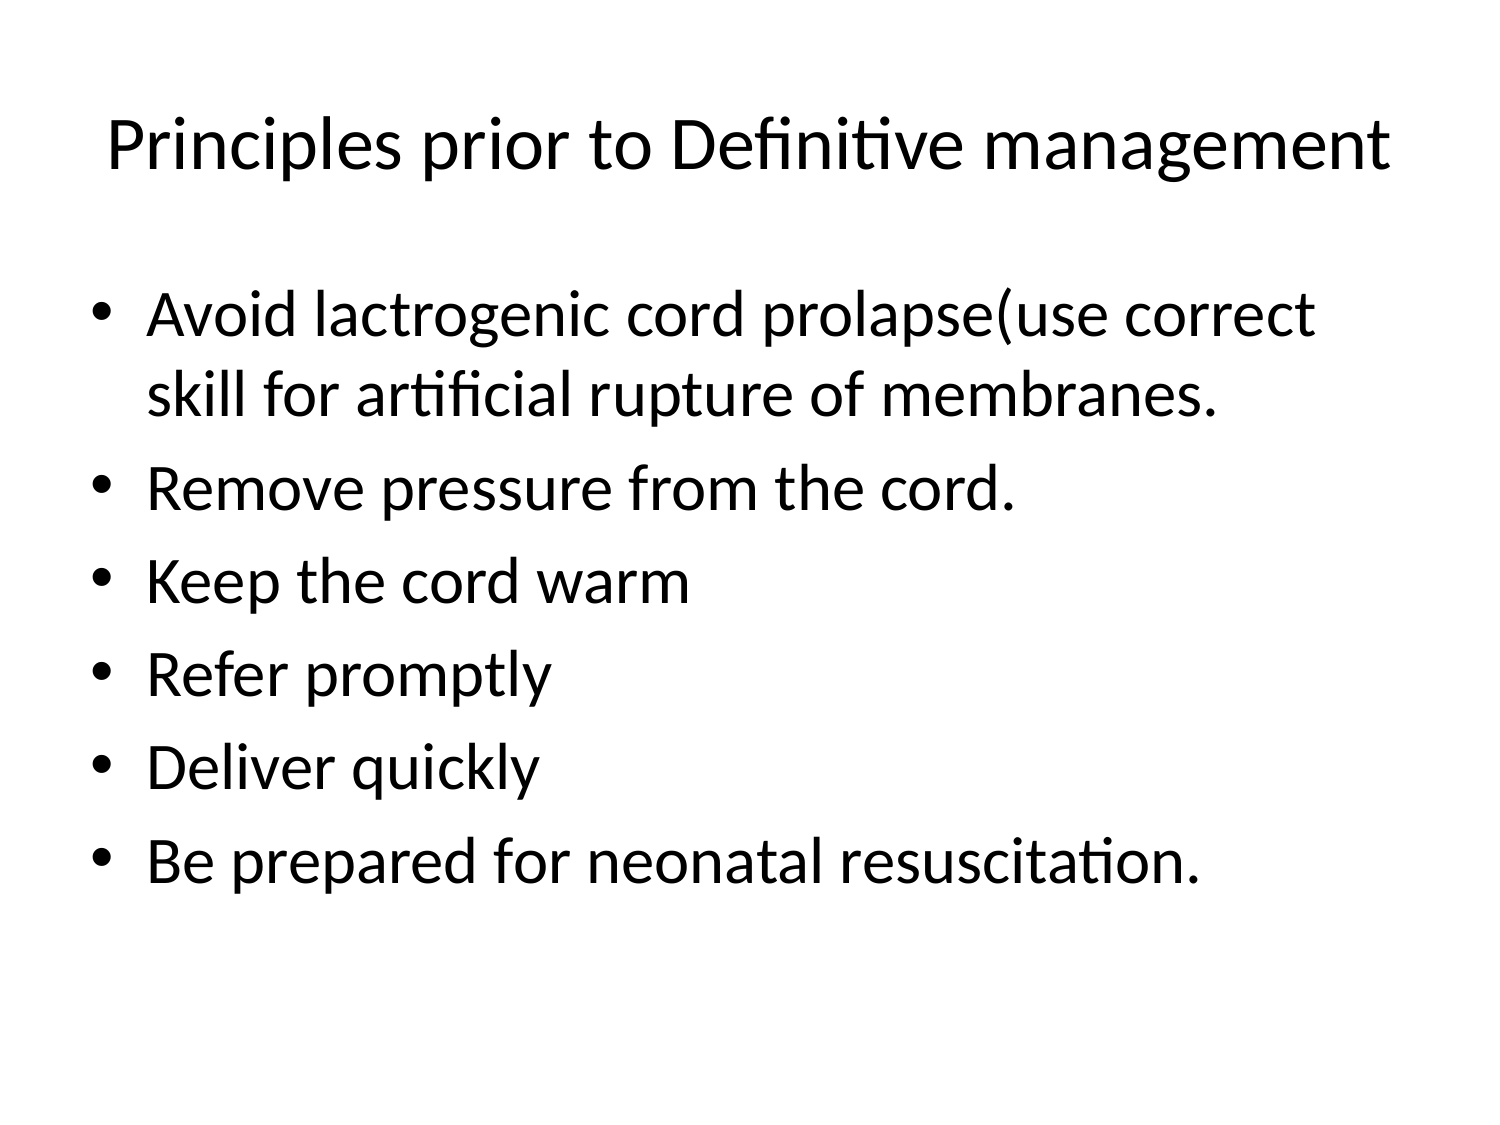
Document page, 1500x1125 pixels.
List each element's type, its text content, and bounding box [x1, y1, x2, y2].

list Avoid lactrogenic cord prolapse(use correct skill for artificial rupture of membranes. Remove pressure from the cord. Keep the cord warm Refer promptly Deliver quickly Be prepared for neonatal resuscitation. [75, 262, 1425, 1005]
title Principles prior to Definitive management [75, 45, 1425, 233]
